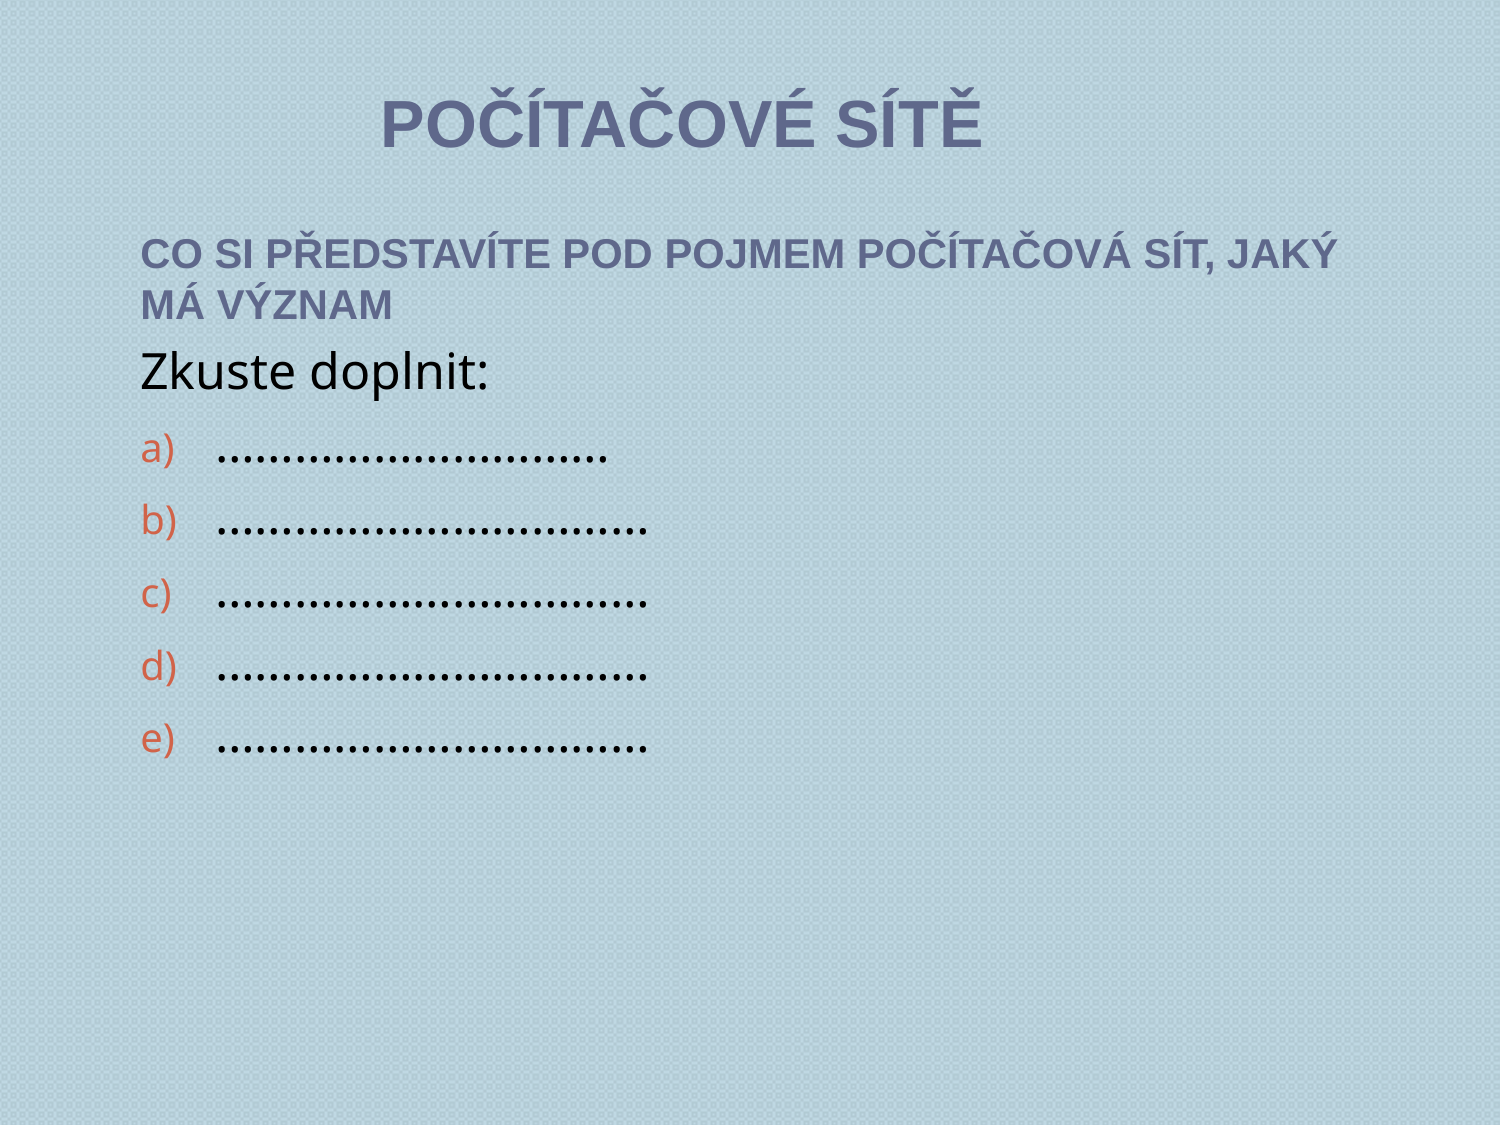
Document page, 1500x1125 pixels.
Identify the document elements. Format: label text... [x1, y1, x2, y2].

text_box Co si představíte pod pojmem počítačová sít, jaký má význam Zkuste doplnit: ………………………… …………………………… …………………………… …………………………… …………………………… [112, 219, 1412, 811]
title Počítačové sítě [64, 66, 1447, 169]
